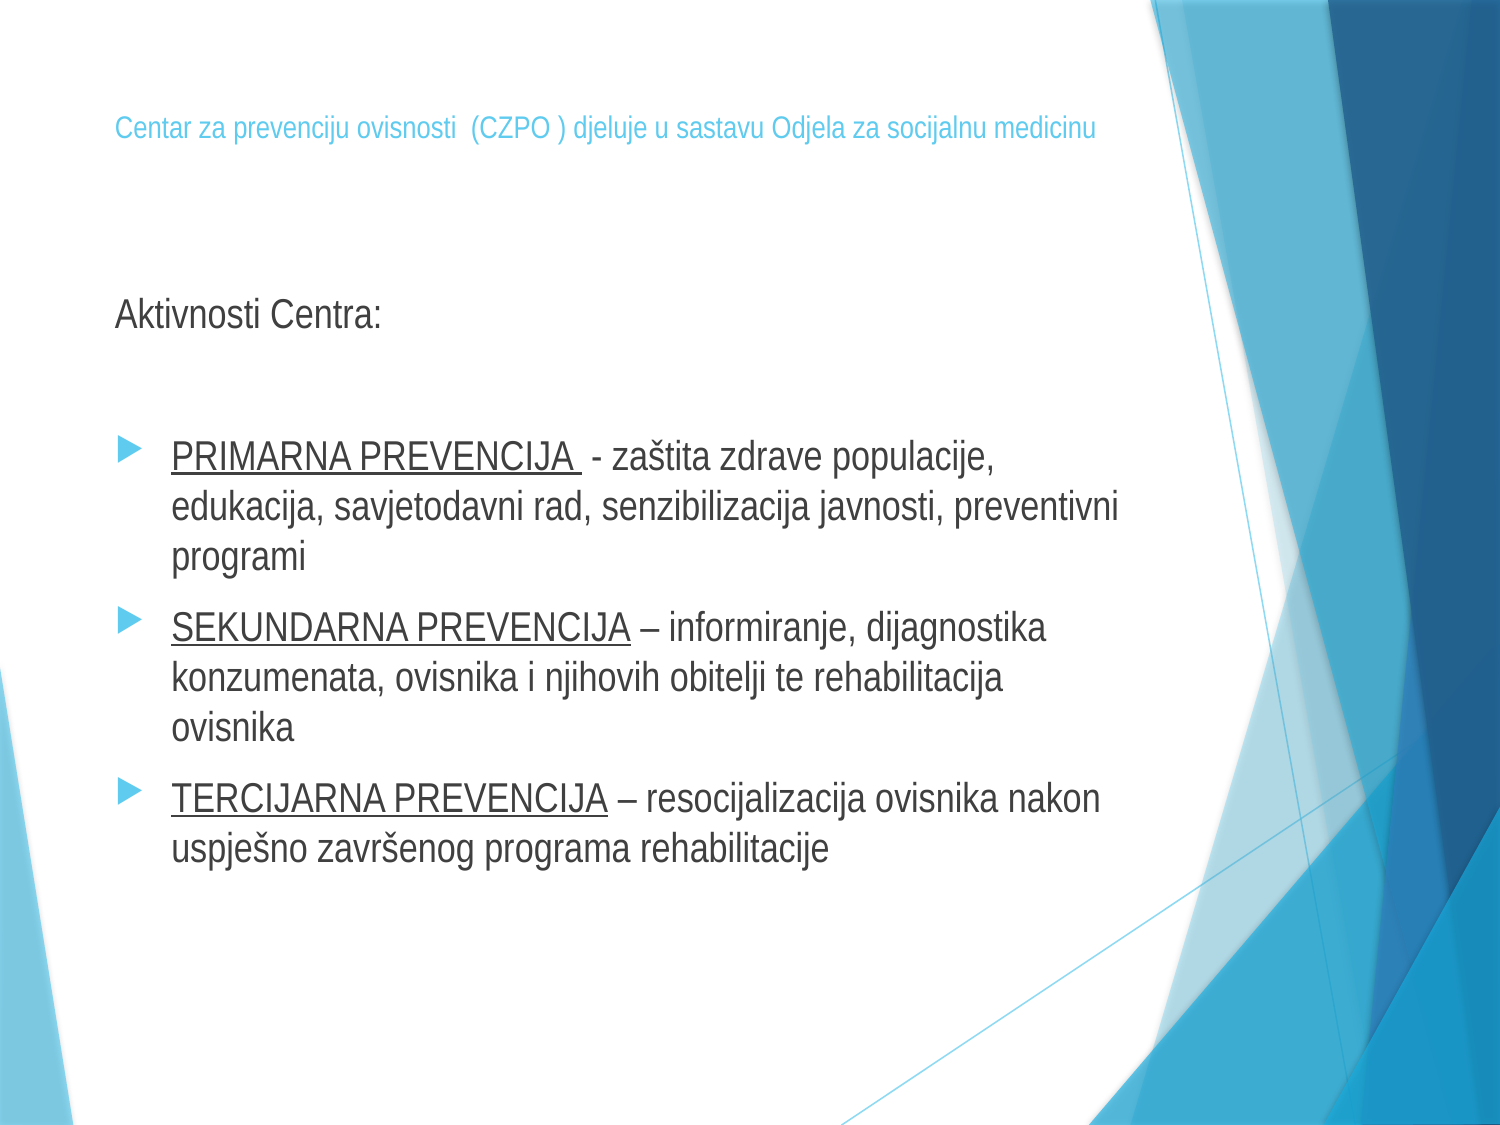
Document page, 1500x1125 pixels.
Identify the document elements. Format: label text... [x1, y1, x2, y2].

title Centar za prevenciju ovisnosti (CZPO ) djeluje u sastavu Odjela za socijalnu medicinu [99, 99, 1142, 232]
list Aktivnosti Centra: PRIMARNA PREVENCIJA - zaštita zdrave populacije, edukacija, savjetodavni rad, senzibilizacija javnosti, preventivni programi SEKUNDARNA PREVENCIJA – informiranje, dijagnostika konzumenata, ovisnika i njihovih obitelji te rehabilitacija ovisnika TERCIJARNA PREVENCIJA – resocijalizacija ovisnika nakon uspješno završenog programa rehabilitacije [99, 278, 1142, 991]
